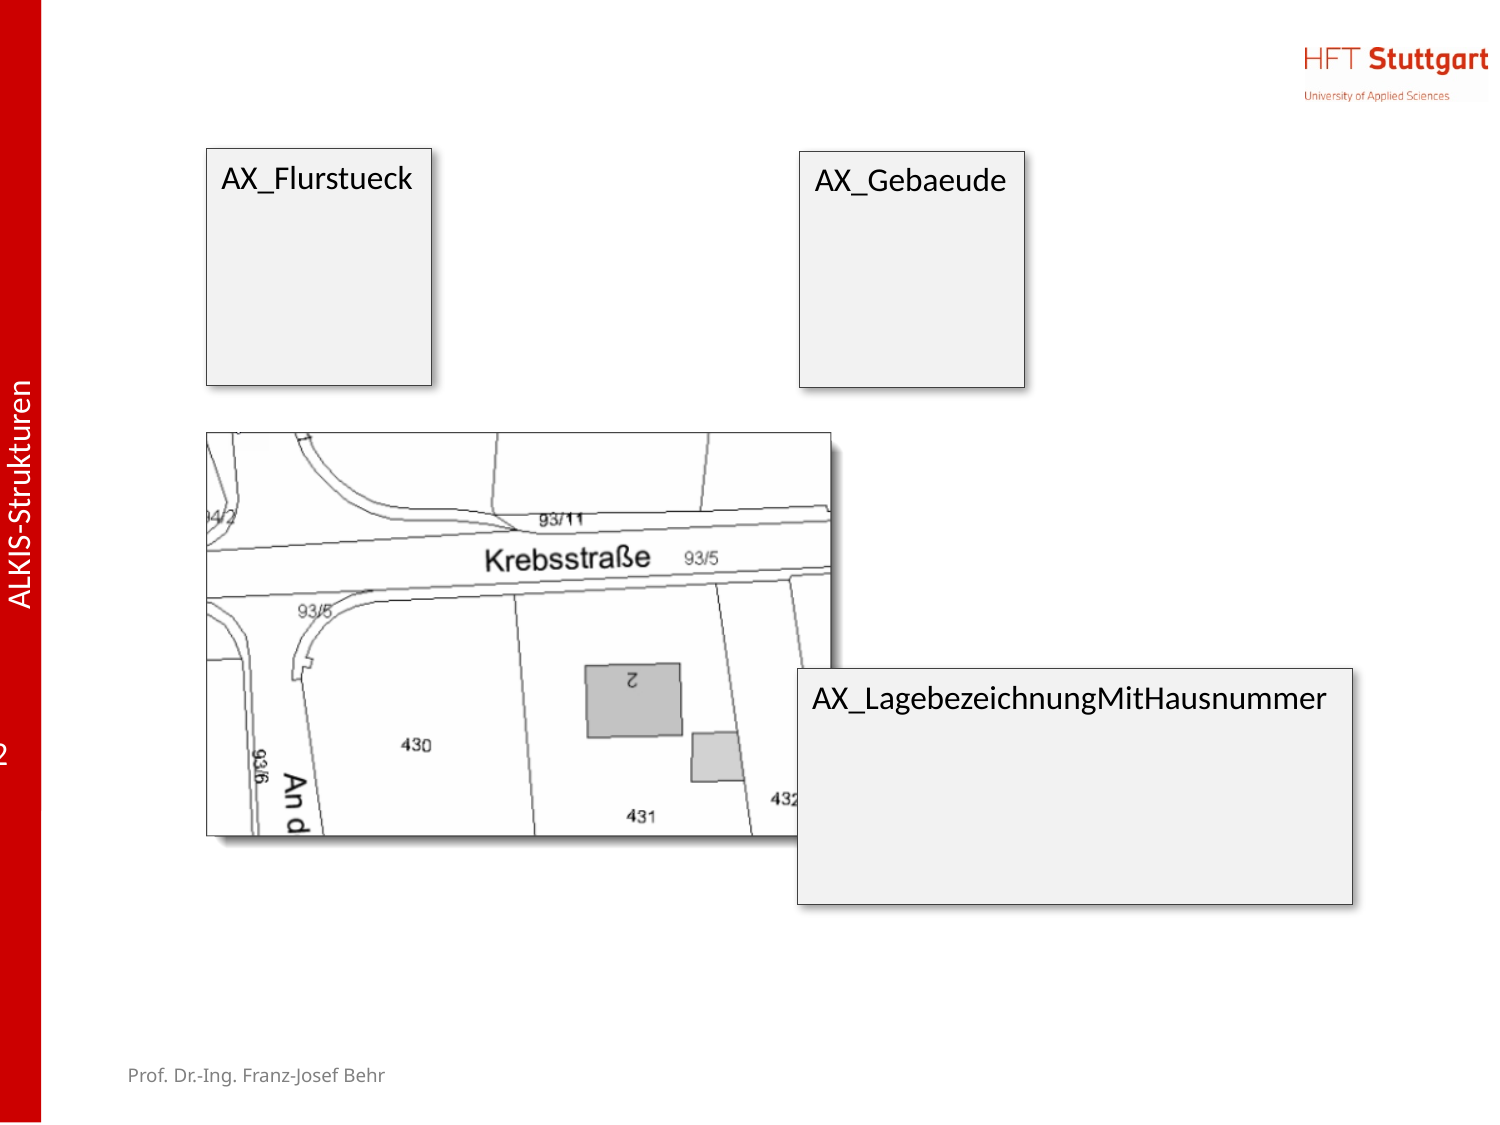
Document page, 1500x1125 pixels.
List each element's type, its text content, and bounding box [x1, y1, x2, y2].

slide_number Prof. Dr.-Ing. Franz-Josef Behr [53, 1056, 401, 1094]
text_box AX_LagebezeichnungMitHausnummer [797, 668, 1353, 905]
picture [206, 432, 853, 858]
text_box AX_Flurstueck [206, 148, 432, 386]
picture [1305, 47, 1489, 102]
text_box AX_Gebaeude [799, 151, 1025, 388]
